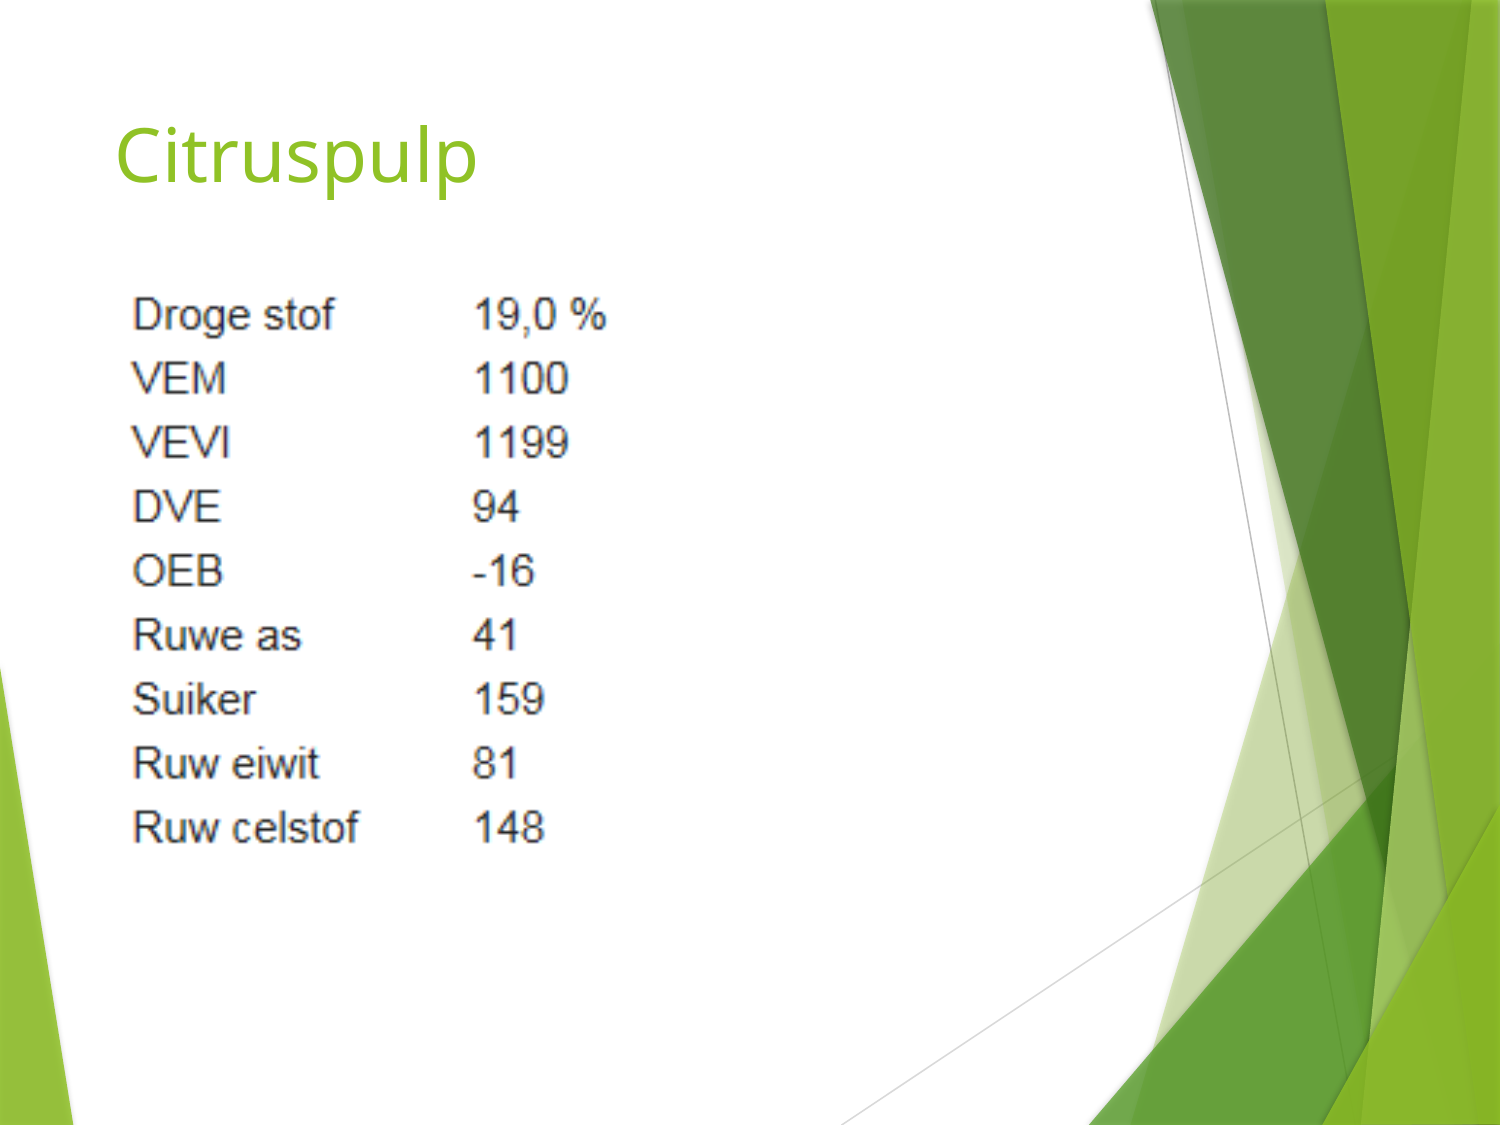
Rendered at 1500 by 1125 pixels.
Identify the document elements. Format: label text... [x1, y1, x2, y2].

title Citruspulp [99, 99, 1142, 317]
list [87, 278, 755, 864]
